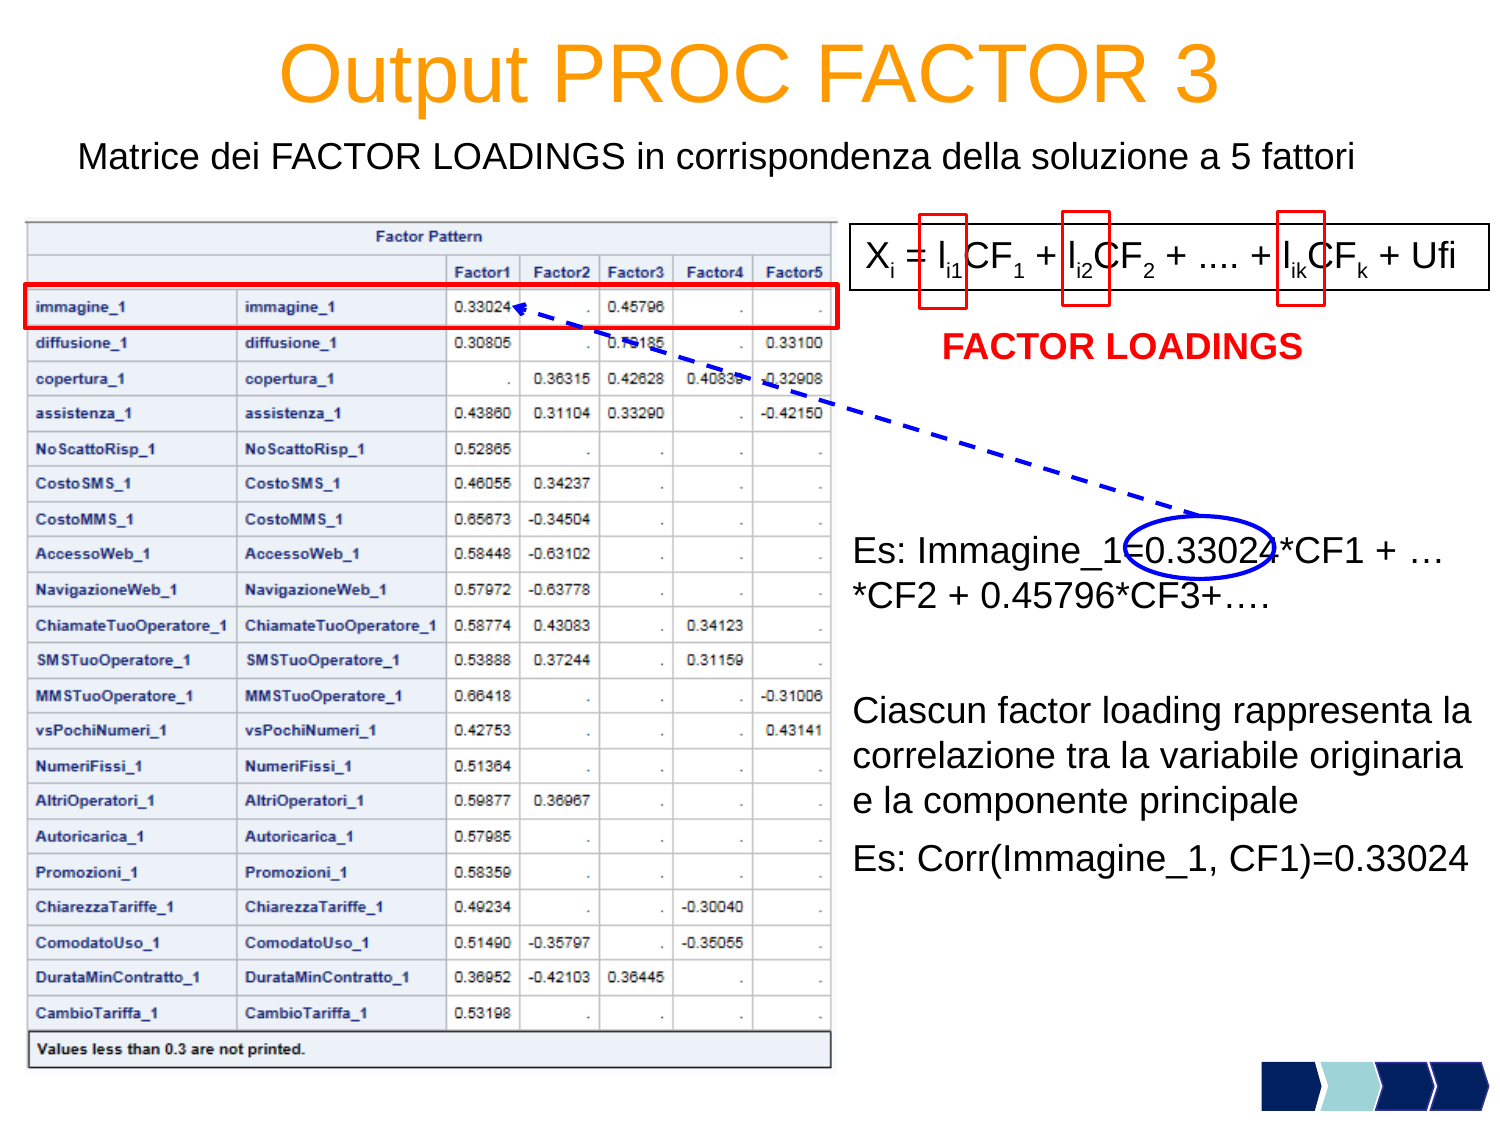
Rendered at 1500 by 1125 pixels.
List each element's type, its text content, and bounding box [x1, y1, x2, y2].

title Output PROC FACTOR 3 [75, 0, 1425, 163]
text_box [1375, 1062, 1434, 1111]
text_box FACTOR LOADINGS [1206, 314, 1376, 375]
text_box Matrice dei FACTOR LOADINGS in corrispondenza della soluzione a 5 fattori [62, 124, 1399, 185]
text_box [1262, 1062, 1321, 1111]
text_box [511, 305, 1200, 517]
text_box [1430, 1062, 1489, 1111]
text_box [1321, 1062, 1380, 1111]
picture [24, 216, 838, 1076]
text_box [1277, 211, 1325, 306]
text_box [1124, 516, 1275, 579]
text_box Xi = li1CF1 + li2CF2 + .... + likCFk + Ufi [967, 223, 1062, 290]
text_box [1488, 196, 1500, 252]
text_box [919, 214, 967, 304]
text_box Es: Immagine_1=0.33024*CF1 + …*CF2 + 0.45796*CF3+…. Ciascun factor loading rappresenta la correlazione tra la variabile originaria e la componente principale Es: Corr(Immagine_1, CF1)=0.33024 [841, 518, 1500, 944]
text_box Xi = li1CF1 + li2CF2 + .... + likCFk + Ufi [850, 223, 919, 290]
text_box Xi = li1CF1 + li2CF2 + .... + likCFk + Ufi [1325, 223, 1489, 290]
text_box [1062, 211, 1110, 304]
text_box Xi = li1CF1 + li2CF2 + .... + likCFk + Ufi [1110, 223, 1277, 290]
